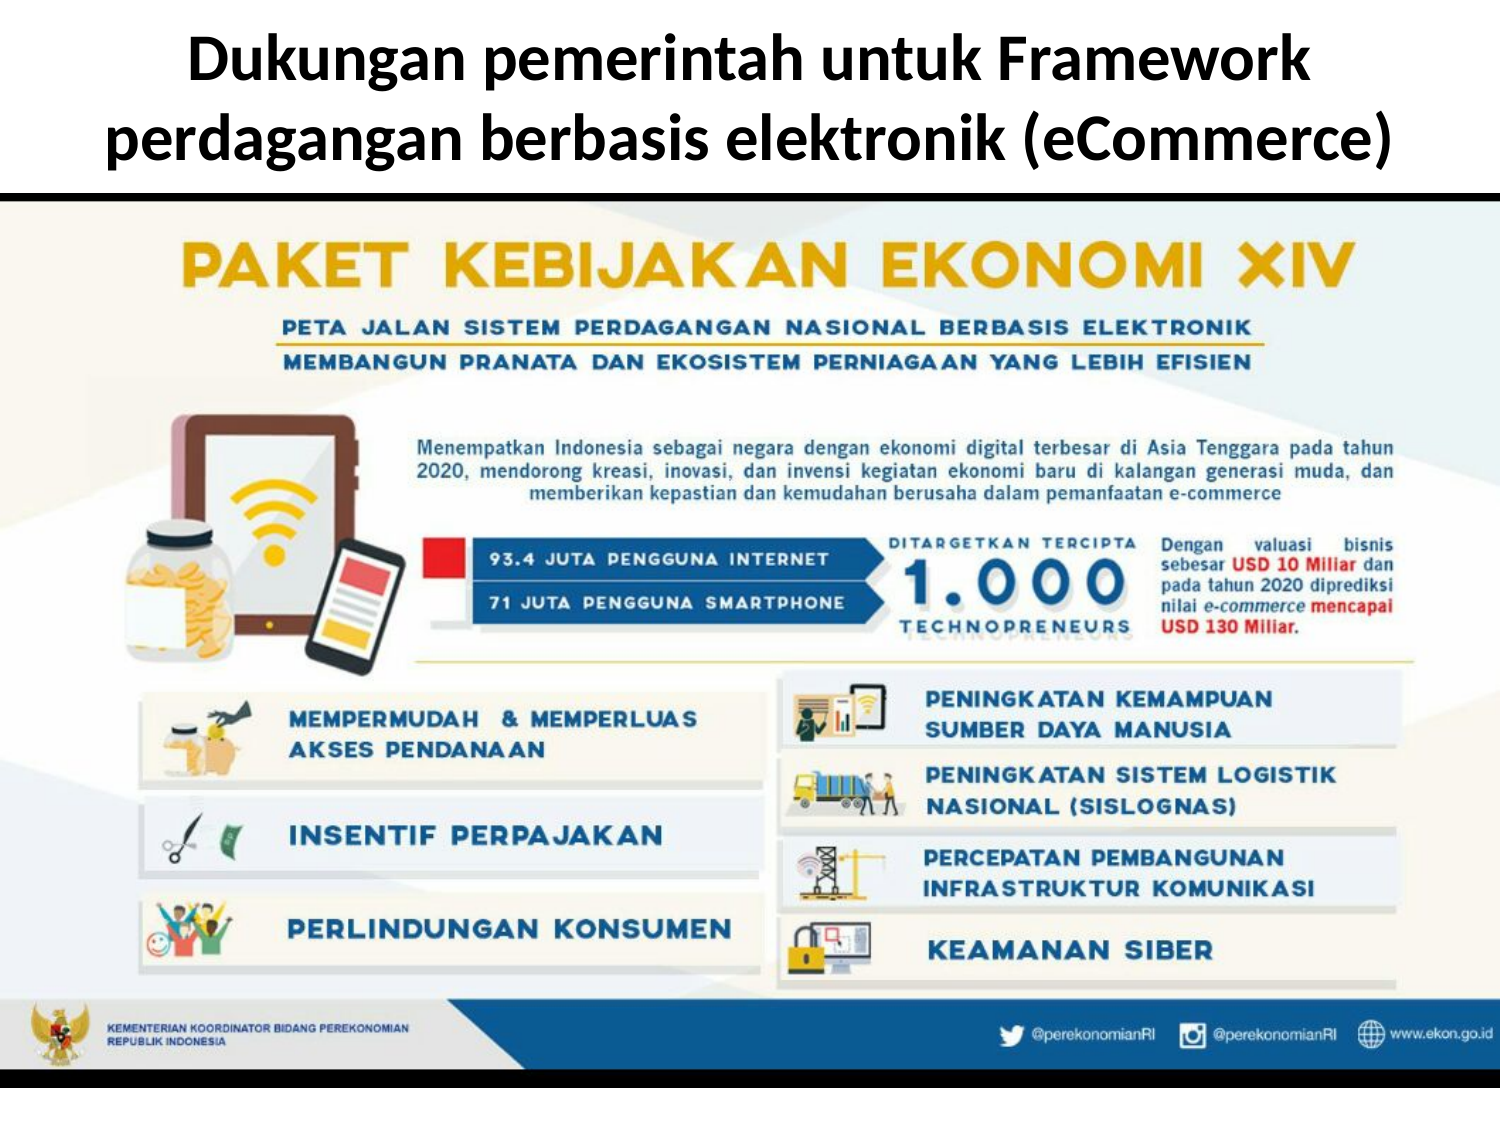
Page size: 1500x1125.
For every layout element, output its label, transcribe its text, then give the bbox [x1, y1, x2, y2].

picture [0, 193, 1500, 1088]
text_box Dukungan pemerintah untuk Framework perdagangan berbasis elektronik (eCommerce) [74, 0, 1425, 188]
